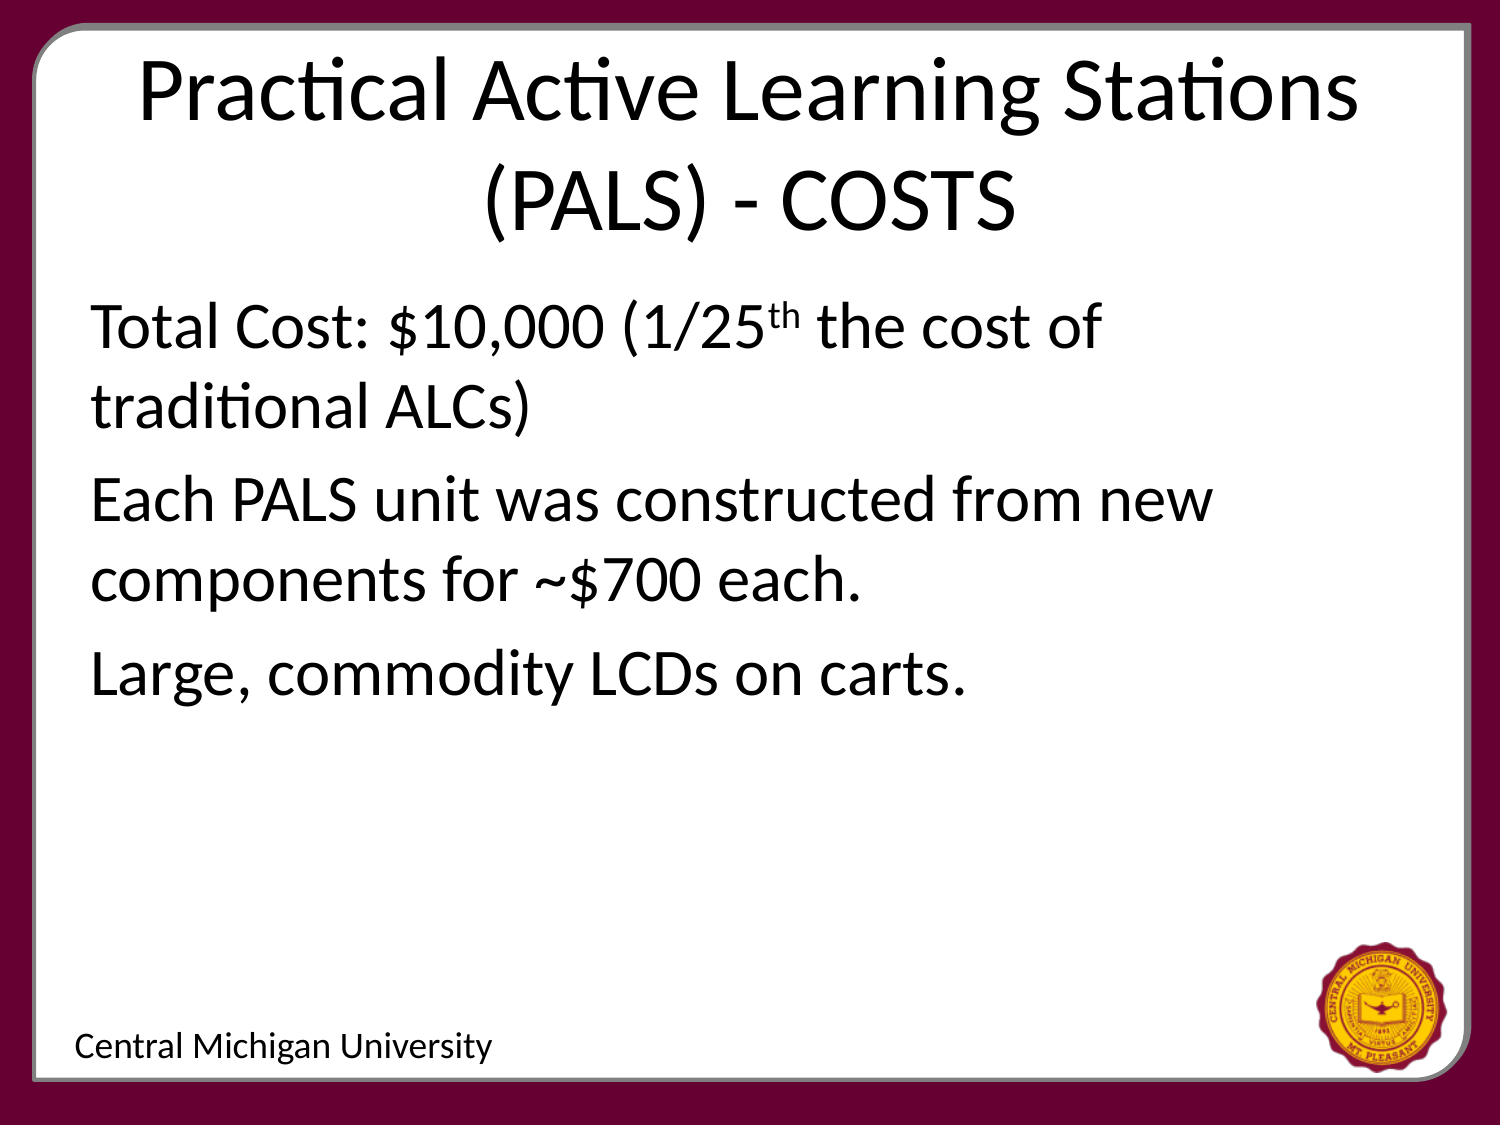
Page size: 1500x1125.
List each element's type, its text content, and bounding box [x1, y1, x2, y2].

picture [1253, 942, 1500, 1073]
list Total Cost: $10,000 (1/25th the cost of traditional ALCs) Each PALS unit was constructed from new components for ~$700 each. Large, commodity LCDs on carts. [75, 274, 1332, 977]
title Practical Active Learning Stations (PALS) - COSTS [75, 45, 1425, 233]
